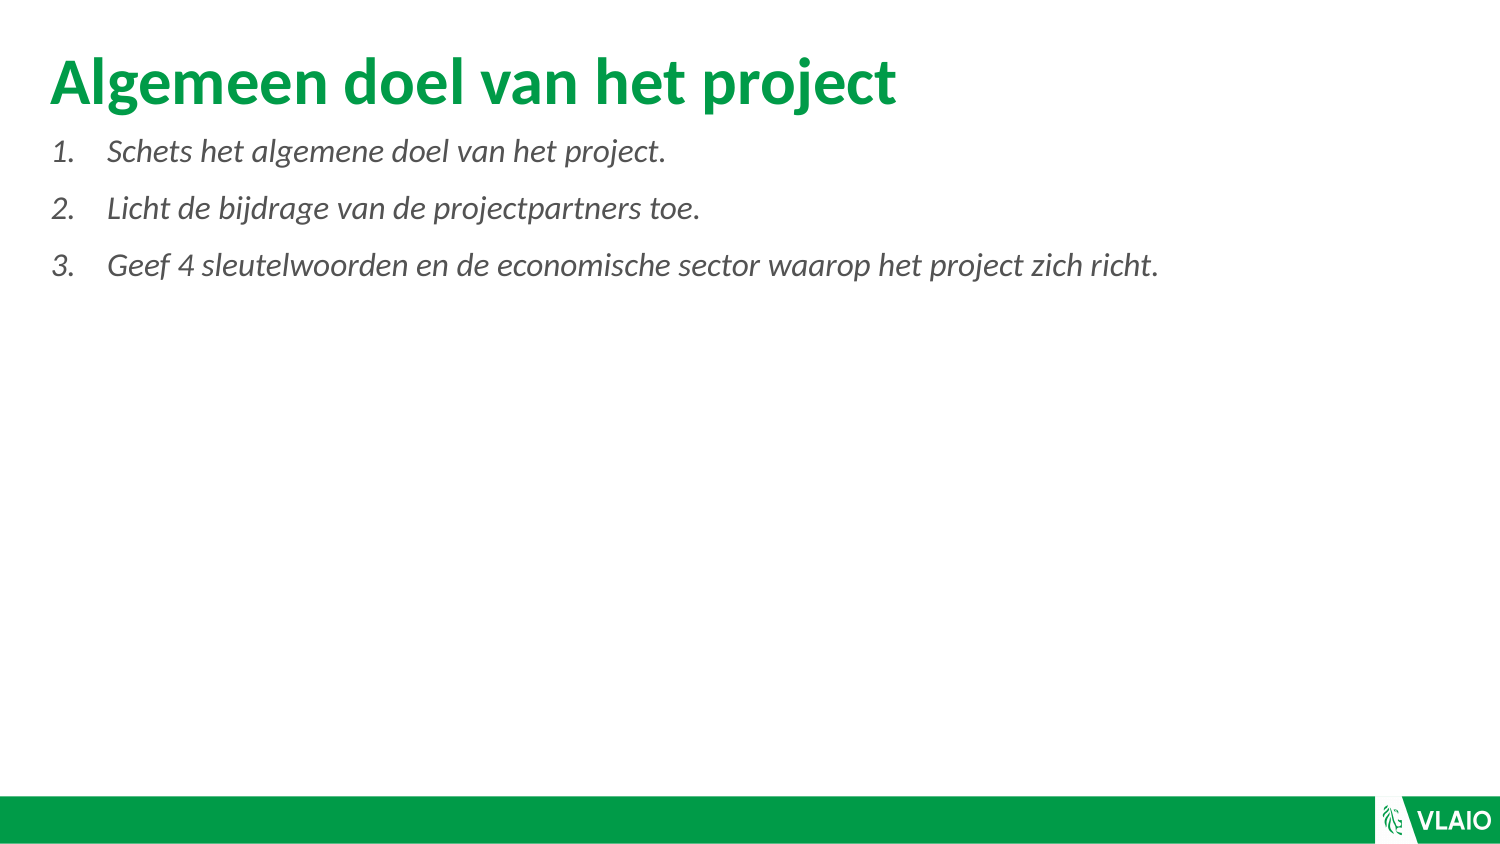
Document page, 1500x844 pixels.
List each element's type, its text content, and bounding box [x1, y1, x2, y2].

list Schets het algemene doel van het project. Licht de bijdrage van de projectpartners toe. Geef 4 sleutelwoorden en de economische sector waarop het project zich richt. [50, 133, 1363, 703]
picture [1375, 796, 1491, 844]
title Algemeen doel van het project [50, 47, 1453, 125]
